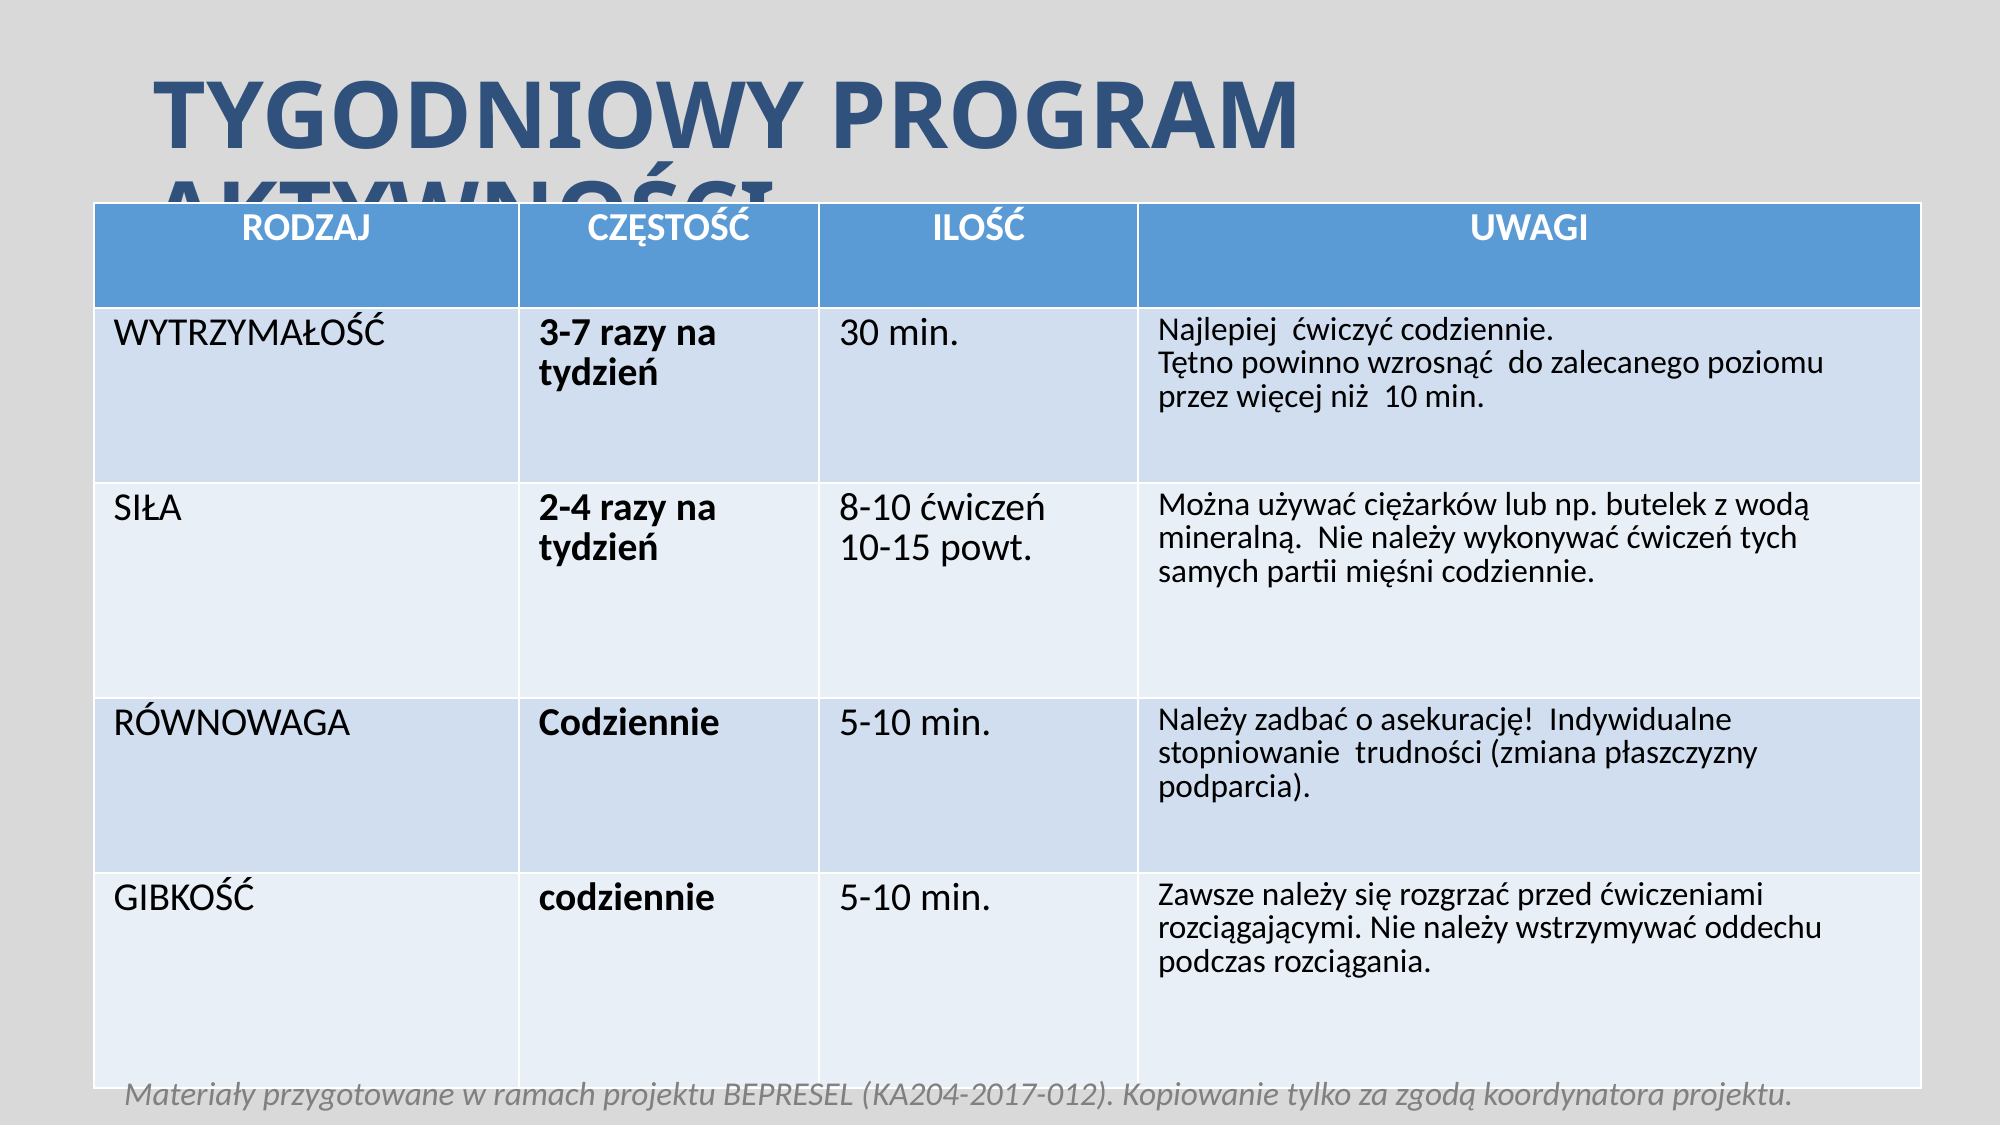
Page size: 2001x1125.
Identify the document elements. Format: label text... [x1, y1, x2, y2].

table_cell RÓWNOWAGA [95, 699, 518, 872]
table_cell Zawsze należy się rozgrzać przed ćwiczeniami rozciągającymi. Nie należy wstrzymywać oddechu podczas rozciągania. [1139, 874, 1920, 1064]
table_cell codziennie [520, 874, 818, 1064]
table_cell 8-10 ćwiczeń 10-15 powt. [820, 484, 1137, 697]
table_header RODZAJ [95, 204, 518, 307]
title TYGODNIOWY PROGRAM AKTYWNOŚCI [137, 59, 1863, 202]
table_cell 5-10 min. [820, 699, 1137, 872]
table_header CZĘSTOŚĆ [520, 204, 818, 307]
table_cell Można używać ciężarków lub np. butelek z wodą mineralną. Nie należy wykonywać ćwiczeń tych samych partii mięśni codziennie. [1139, 484, 1920, 697]
table_cell GIBKOŚĆ [95, 874, 518, 1087]
table_cell 3-7 razy na tydzień [520, 309, 818, 482]
table_cell 2-4 razy na tydzień [520, 484, 818, 697]
table_cell Codziennie [520, 699, 818, 872]
table_cell 5-10 min. [820, 874, 1137, 1064]
table_header UWAGI [1139, 204, 1920, 307]
table_cell WYTRZYMAŁOŚĆ [95, 309, 518, 482]
table_cell Należy zadbać o asekurację! Indywidualne stopniowanie trudności (zmiana płaszczyzny podparcia). [1139, 699, 1920, 872]
text_box Materiały przygotowane w ramach projektu BEPRESEL (KA204-2017-012). Kopiowanie tylko za zgodą koordynatora projektu. [109, 1064, 1985, 1120]
table_cell 30 min. [820, 309, 1137, 482]
table_cell Najlepiej ćwiczyć codziennie. Tętno powinno wzrosnąć do zalecanego poziomu przez więcej niż 10 min. [1139, 309, 1920, 482]
table_header ILOŚĆ [820, 204, 1137, 307]
table_cell SIŁA [95, 484, 518, 697]
